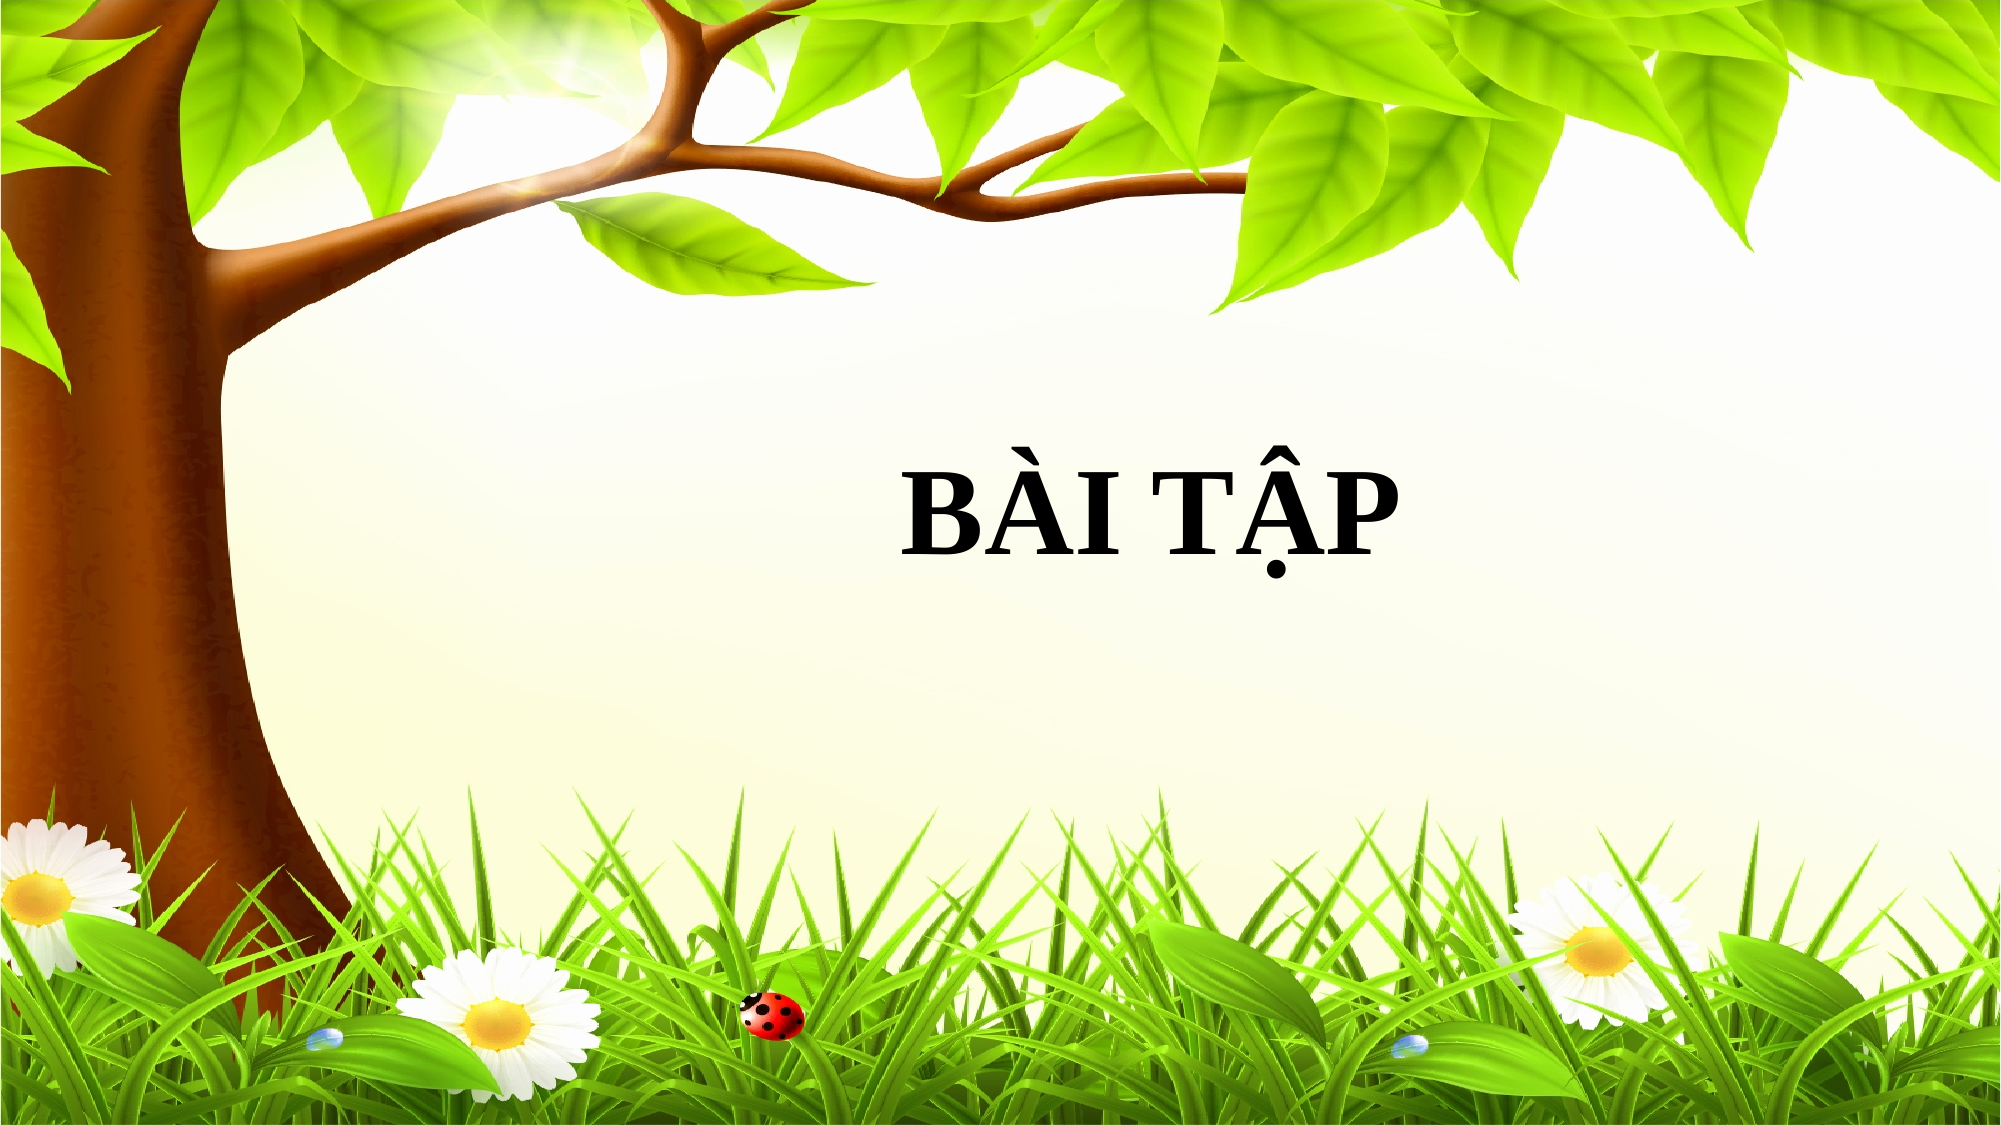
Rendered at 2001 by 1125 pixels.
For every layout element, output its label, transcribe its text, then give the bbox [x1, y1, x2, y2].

text_box BÀI TẬP [886, 422, 1546, 587]
picture [0, 0, 2001, 1125]
